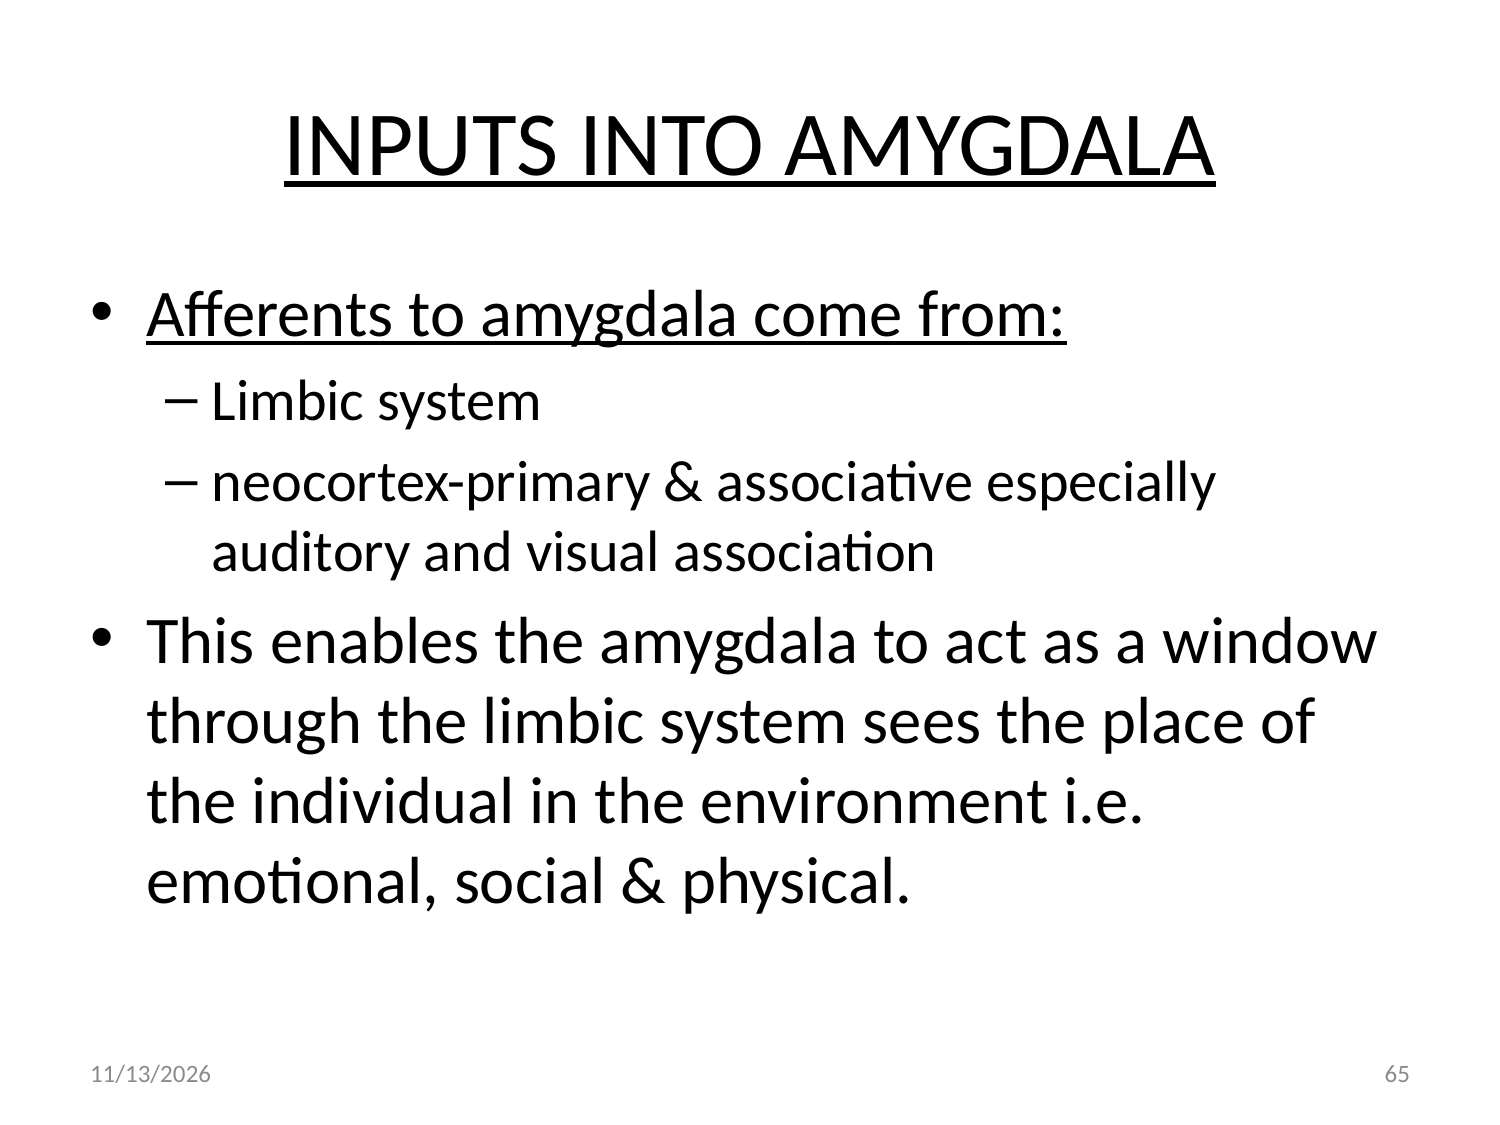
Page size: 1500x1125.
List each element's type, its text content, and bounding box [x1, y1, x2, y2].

slide_number 65 [1074, 1042, 1425, 1103]
title INPUTS INTO AMYGDALA [75, 45, 1425, 233]
list Afferents to amygdala come from: Limbic system neocortex-primary & associative especially auditory and visual association This enables the amygdala to act as a window through the limbic system sees the place of the individual in the environment i.e. emotional, social & physical. [75, 262, 1425, 1005]
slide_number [75, 1042, 425, 1103]
